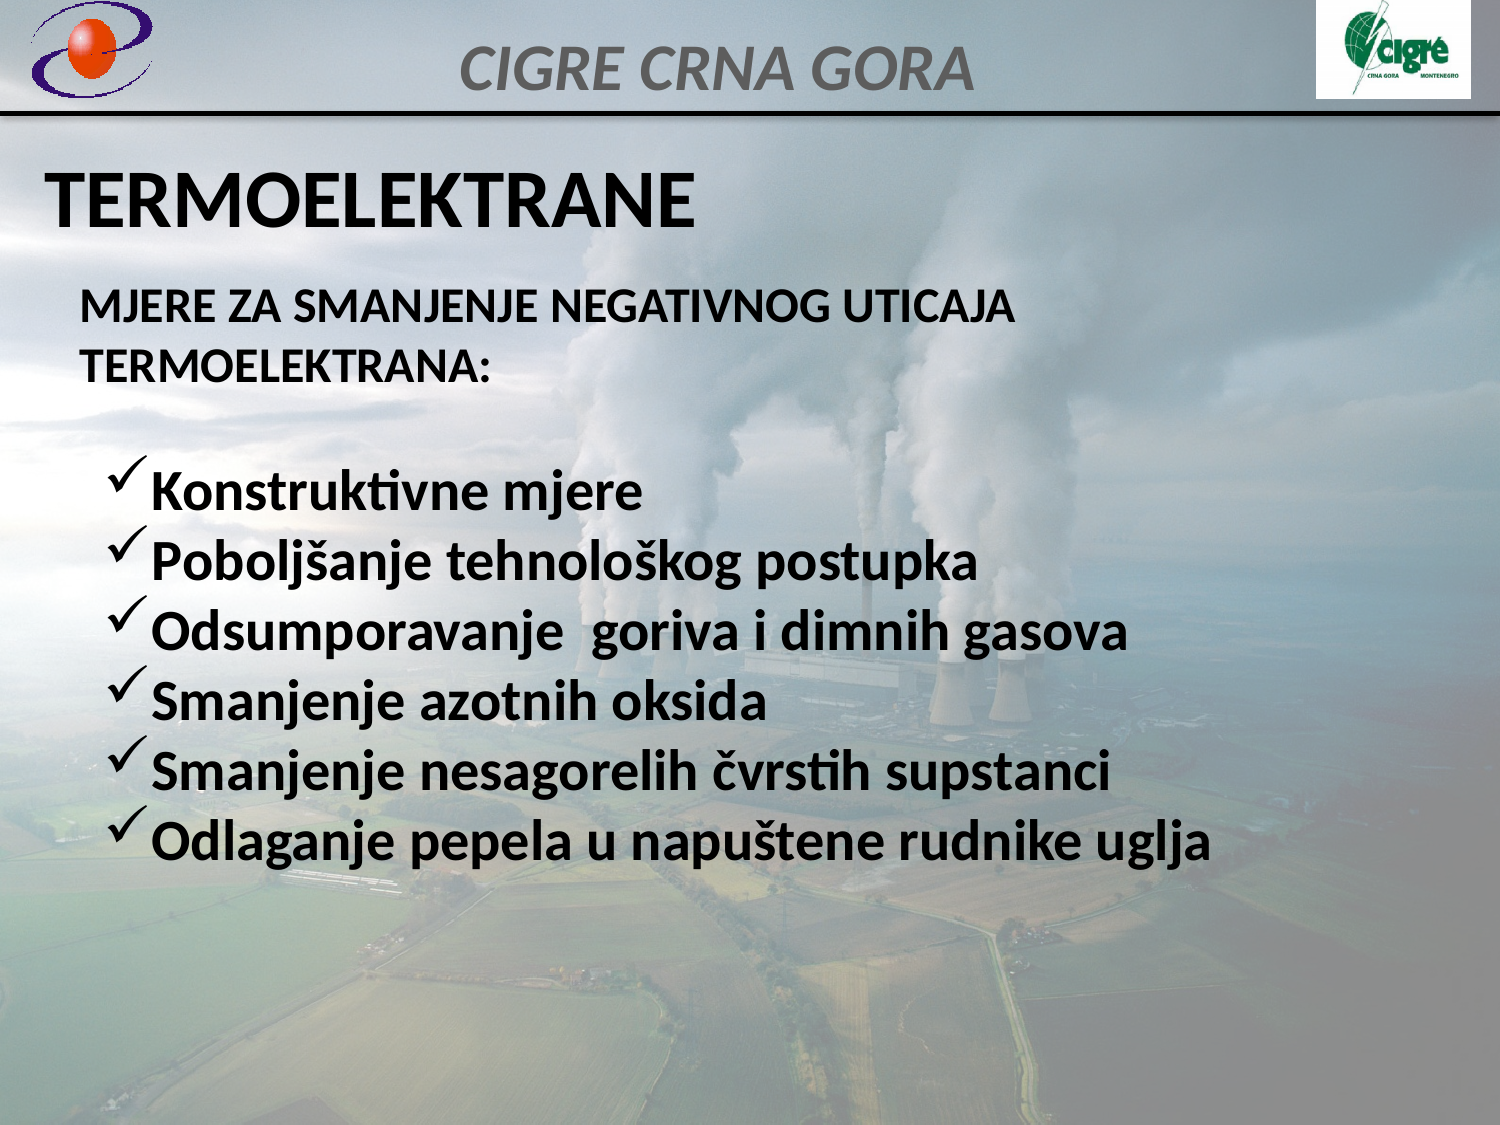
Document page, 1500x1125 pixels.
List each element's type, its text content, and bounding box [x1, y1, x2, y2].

text_box TERMOELEKTRANE [29, 137, 963, 252]
text_box CIGRE CRNA GORA [253, 0, 1164, 110]
picture [1316, 0, 1471, 99]
text_box MJERE ZA SMANJENJE NEGATIVNOG UTICAJA TERMOELEKTRANA: Konstruktivne mjere Poboljšanje tehnološkog postupka Odsumporavanje goriva i dimnih gasova Smanjenje azotnih oksida Smanjenje nesagorelih čvrstih supstanci Odlaganje pepela u napuštene rudnike uglja [64, 264, 1270, 950]
picture [29, 0, 156, 102]
